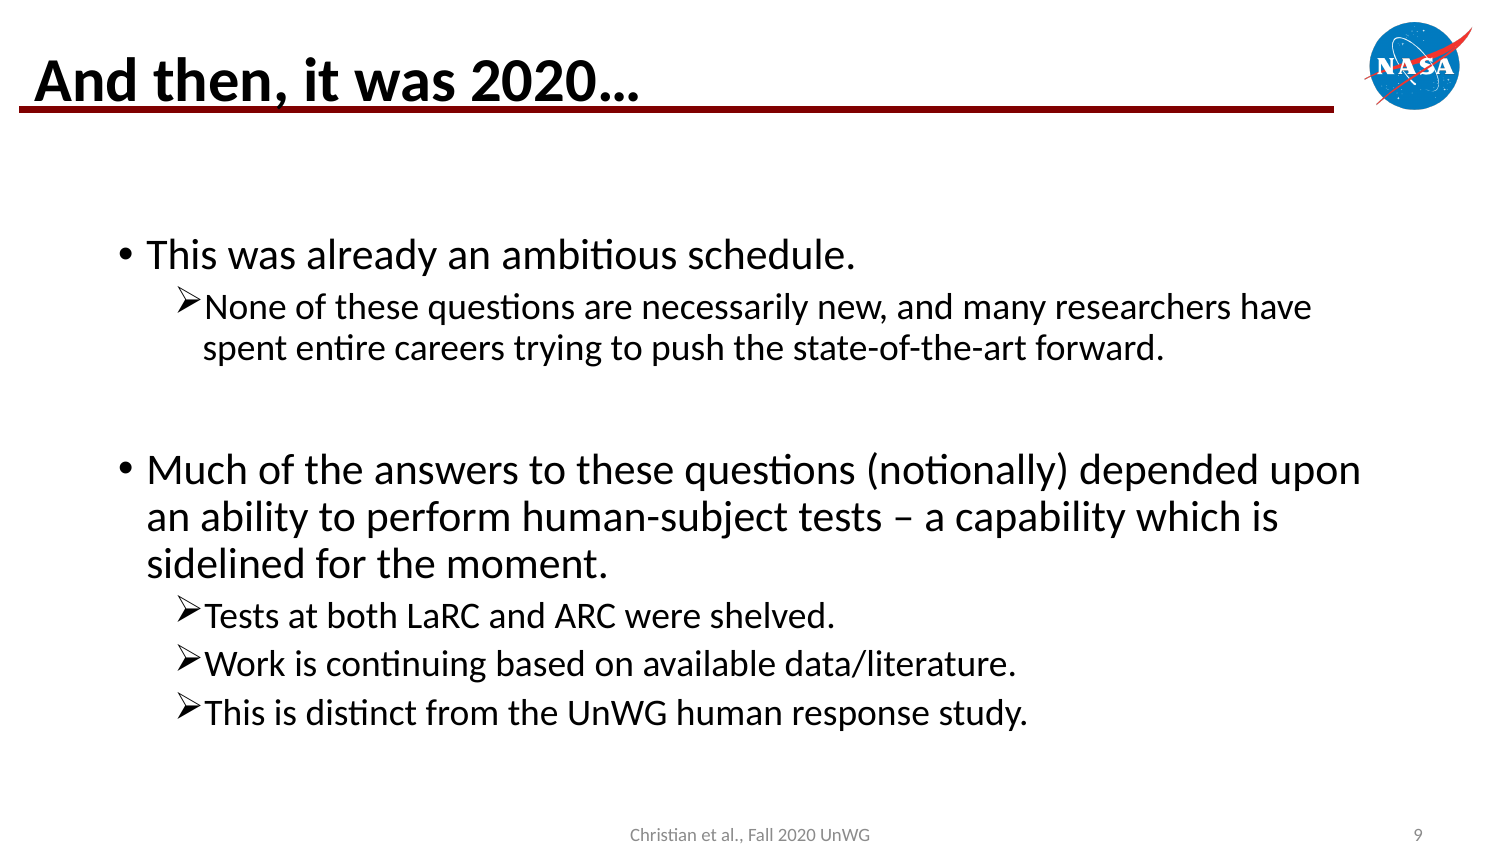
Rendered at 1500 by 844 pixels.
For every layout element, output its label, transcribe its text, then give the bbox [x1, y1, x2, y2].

list This was already an ambitious schedule. None of these questions are necessarily new, and many researchers have spent entire careers trying to push the state-of-the-art forward. Much of the answers to these questions (notionally) depended upon an ability to perform human-subject tests – a capability which is sidelined for the moment. Tests at both LaRC and ARC were shelved. Work is continuing based on available data/literature. This is distinct from the UnWG human response study. [103, 224, 1397, 760]
title And then, it was 2020… [19, 0, 1314, 163]
footer Christian et al., Fall 2020 UnWG [496, 822, 1004, 844]
slide_number 9 [1100, 822, 1438, 844]
